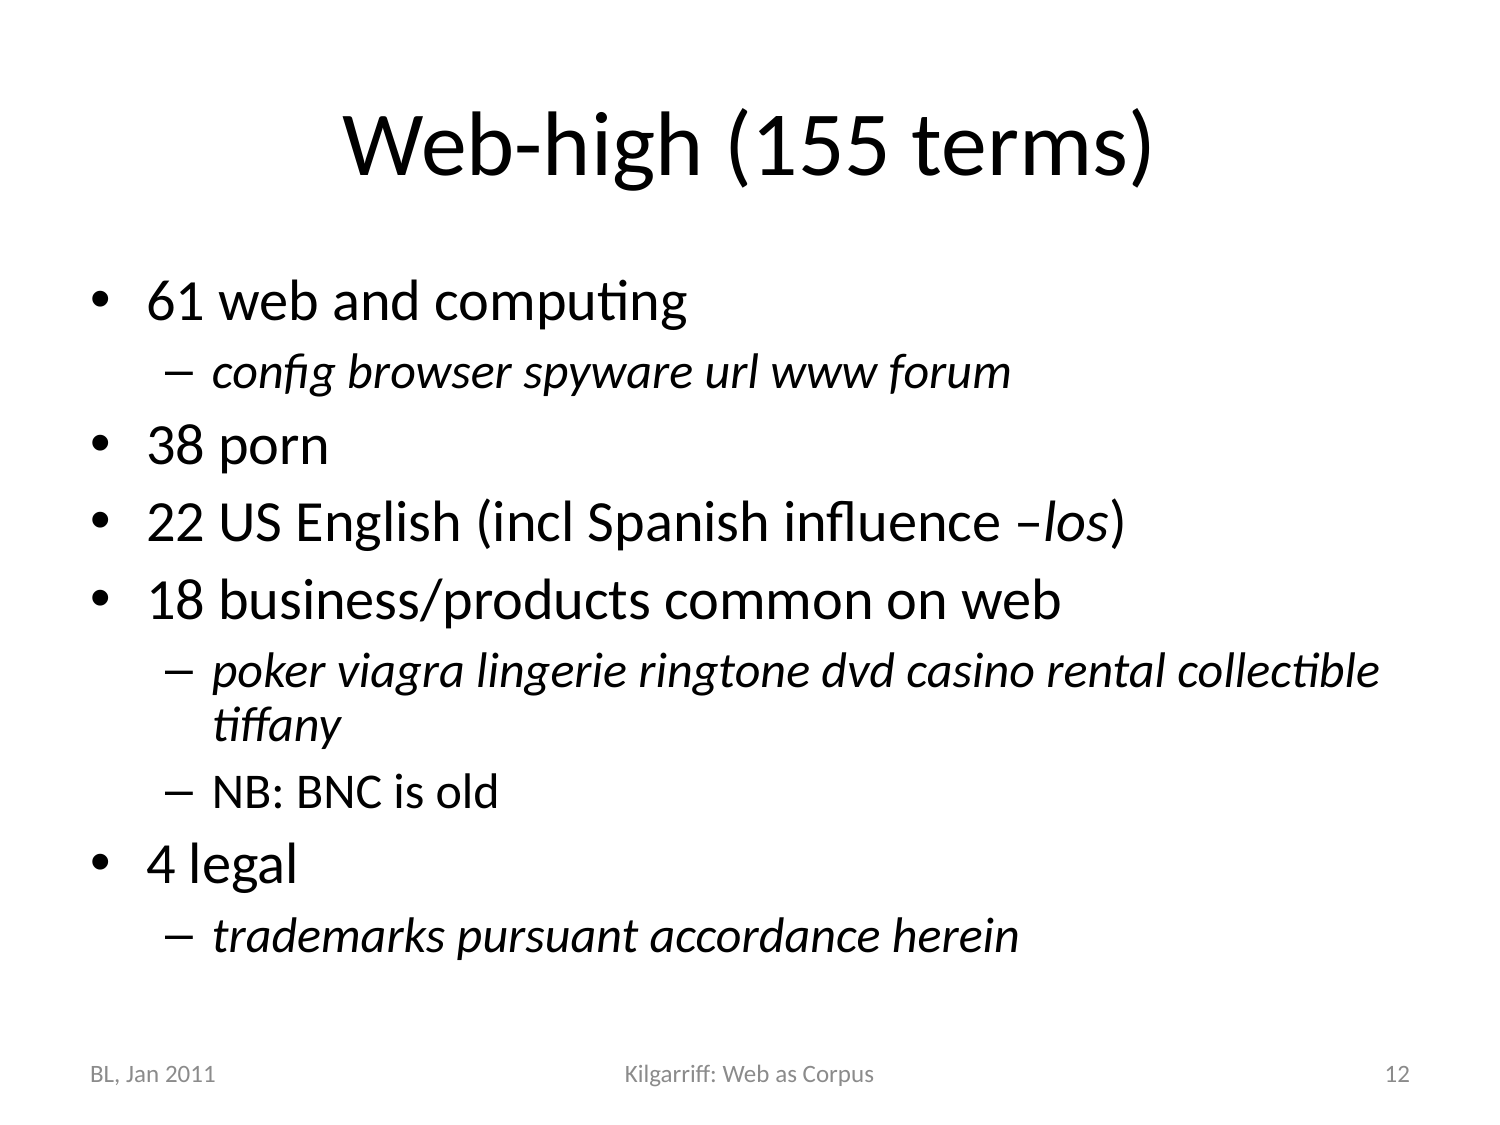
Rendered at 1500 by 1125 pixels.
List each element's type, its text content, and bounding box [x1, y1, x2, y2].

list 61 web and computing config browser spyware url www forum 38 porn 22 US English (incl Spanish influence –los)‏ 18 business/products common on web poker viagra lingerie ringtone dvd casino rental collectible tiffany NB: BNC is old 4 legal trademarks pursuant accordance herein [75, 262, 1425, 1125]
title Web-high (155 terms)‏ [75, 45, 1425, 233]
